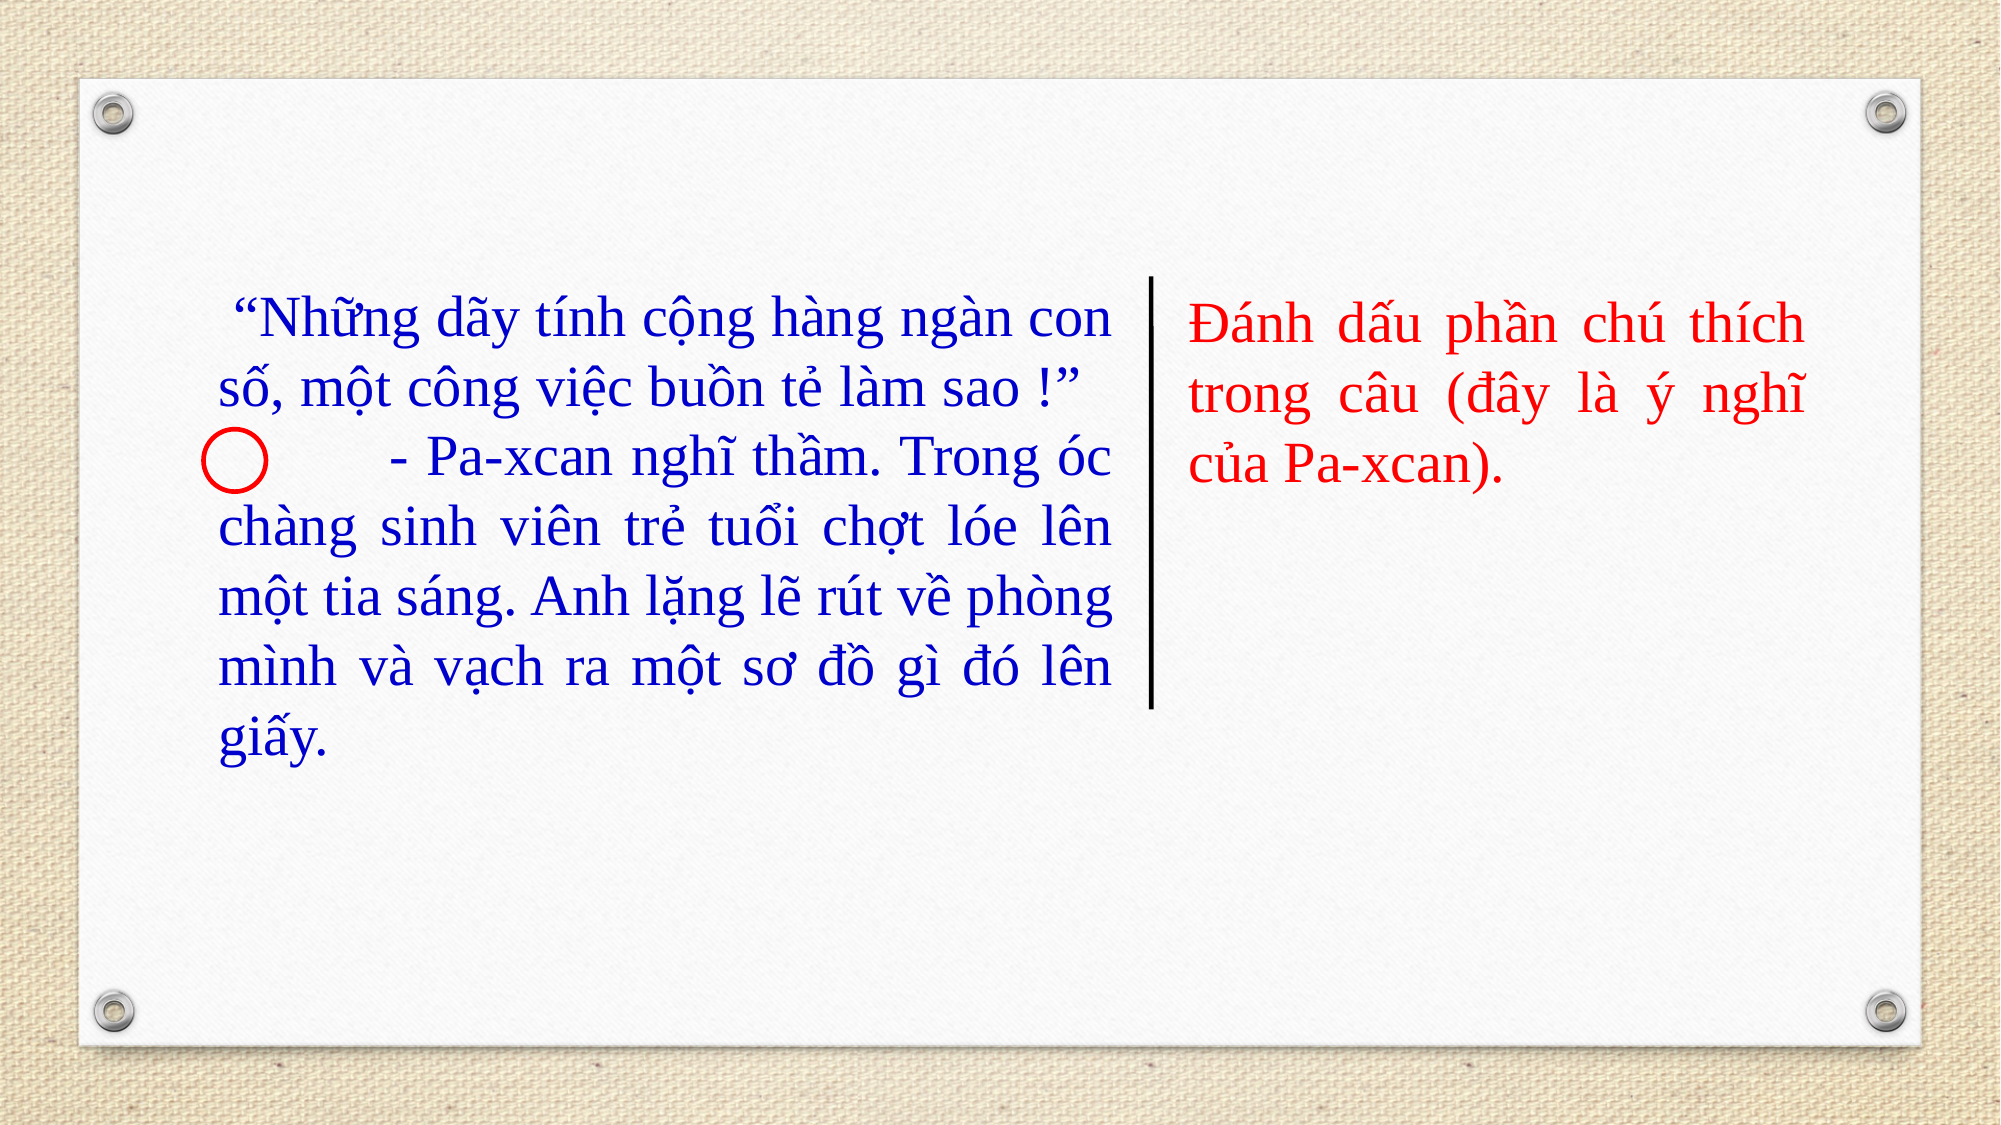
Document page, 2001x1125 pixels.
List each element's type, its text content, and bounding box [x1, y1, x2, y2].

text_box “Những dãy tính cộng hàng ngàn con số, một công việc buồn tẻ làm sao !” - Pa-xcan nghĩ thầm. Trong óc chàng sinh viên trẻ tuổi chợt lóe lên một tia sáng. Anh lặng lẽ rút về phòng mình và vạch ra một sơ đồ gì đó lên giấy. [203, 270, 1129, 775]
picture [0, 0, 2001, 1125]
text_box Đánh dấu phần chú thích trong câu (đây là ý nghĩ của Pa-xcan). [1173, 276, 1822, 502]
text_box [203, 429, 266, 492]
